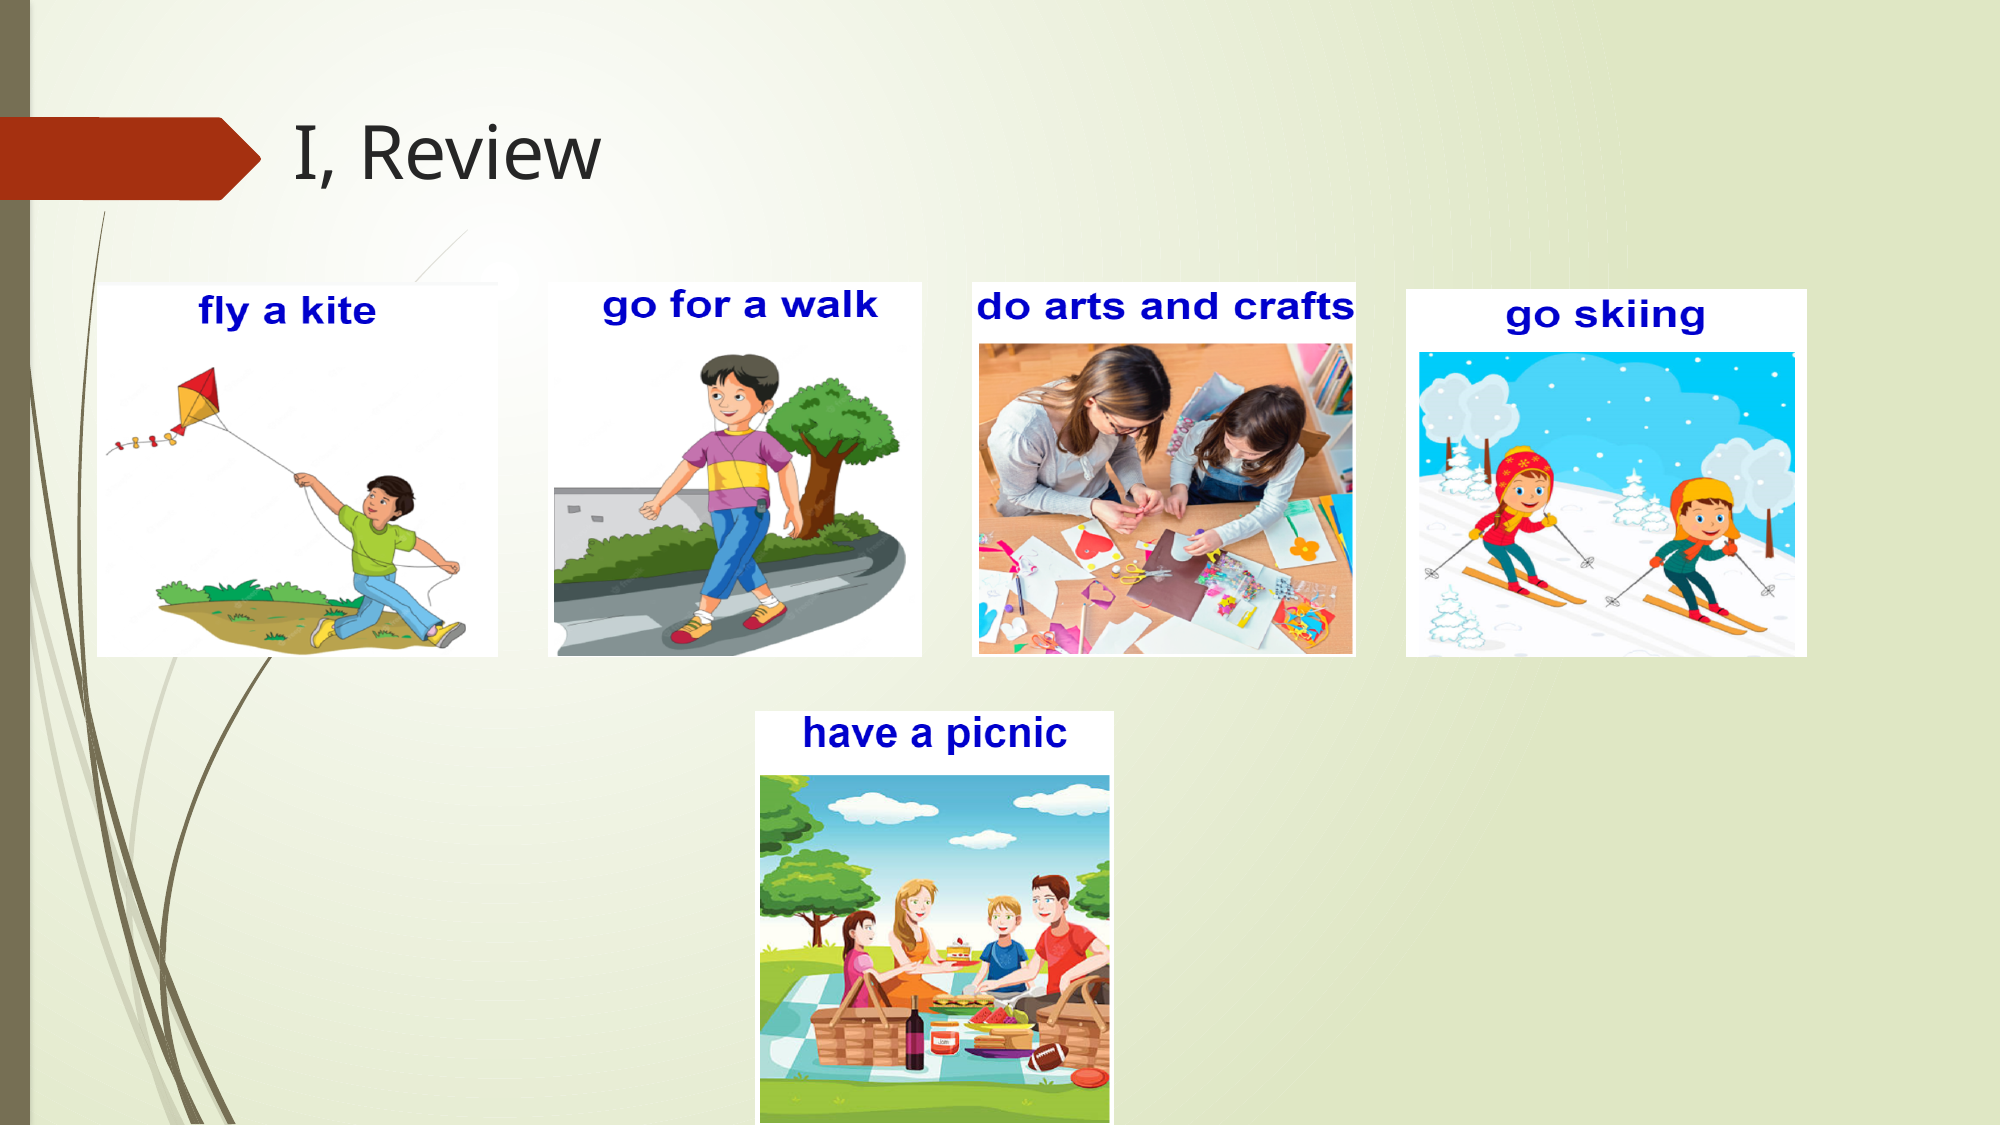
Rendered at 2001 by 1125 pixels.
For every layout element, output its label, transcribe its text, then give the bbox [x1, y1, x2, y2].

title I, Review [278, 96, 1741, 220]
picture [548, 282, 922, 657]
picture [754, 711, 1114, 1125]
picture [972, 282, 1357, 657]
picture [96, 282, 498, 657]
picture [1406, 288, 1808, 657]
